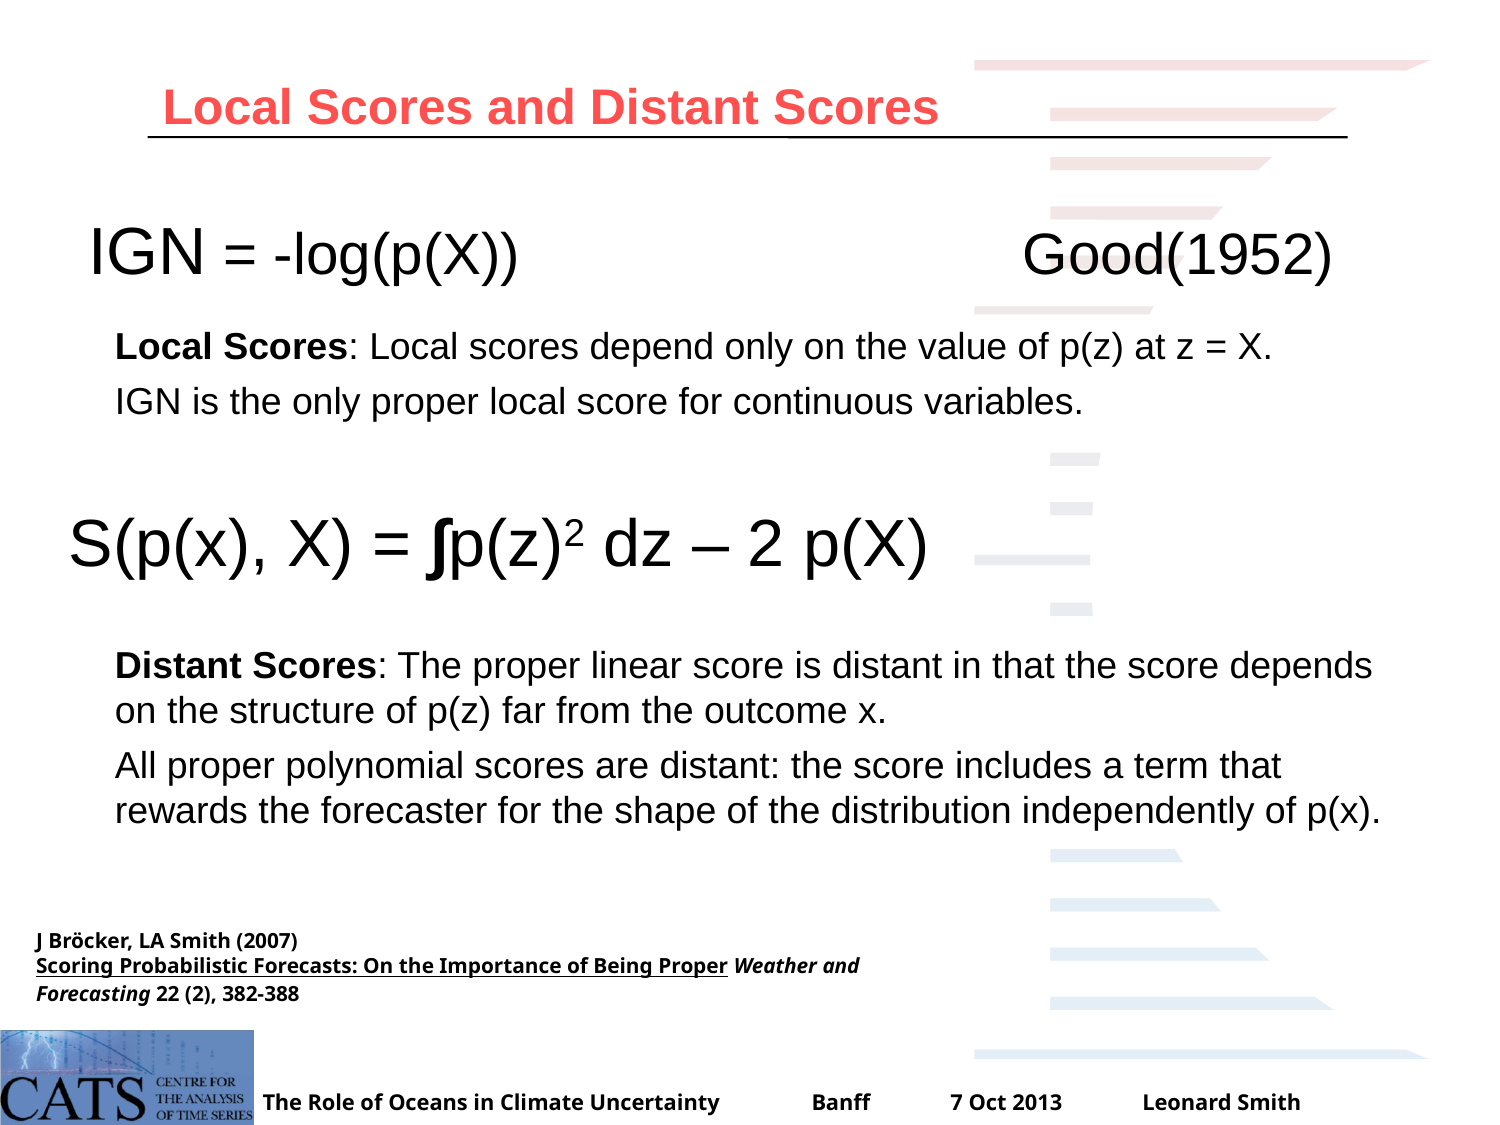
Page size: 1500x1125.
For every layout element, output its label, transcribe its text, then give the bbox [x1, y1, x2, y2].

text_box Distant Scores: The proper linear score is distant in that the score depends on the structure of p(z) far from the outcome x. All proper polynomial scores are distant: the score includes a term that rewards the forecaster for the shape of the distribution independently of p(x). [100, 633, 1424, 838]
list IGN = -log(p(X)) Good(1952) [88, 208, 1447, 318]
text_box J Bröcker, LA Smith (2007) Scoring Probabilistic Forecasts: On the Importance of Being Proper Weather and Forecasting 22 (2), 382-388 [21, 920, 987, 1014]
picture [974, 214, 1493, 1059]
title Local Scores and Distant Scores [147, 0, 1498, 214]
picture [0, 1030, 254, 1125]
text_box Local Scores: Local scores depend only on the value of p(z) at z = X. IGN is the only proper local score for continuous variables. [100, 314, 1424, 430]
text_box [0, 491, 1203, 598]
